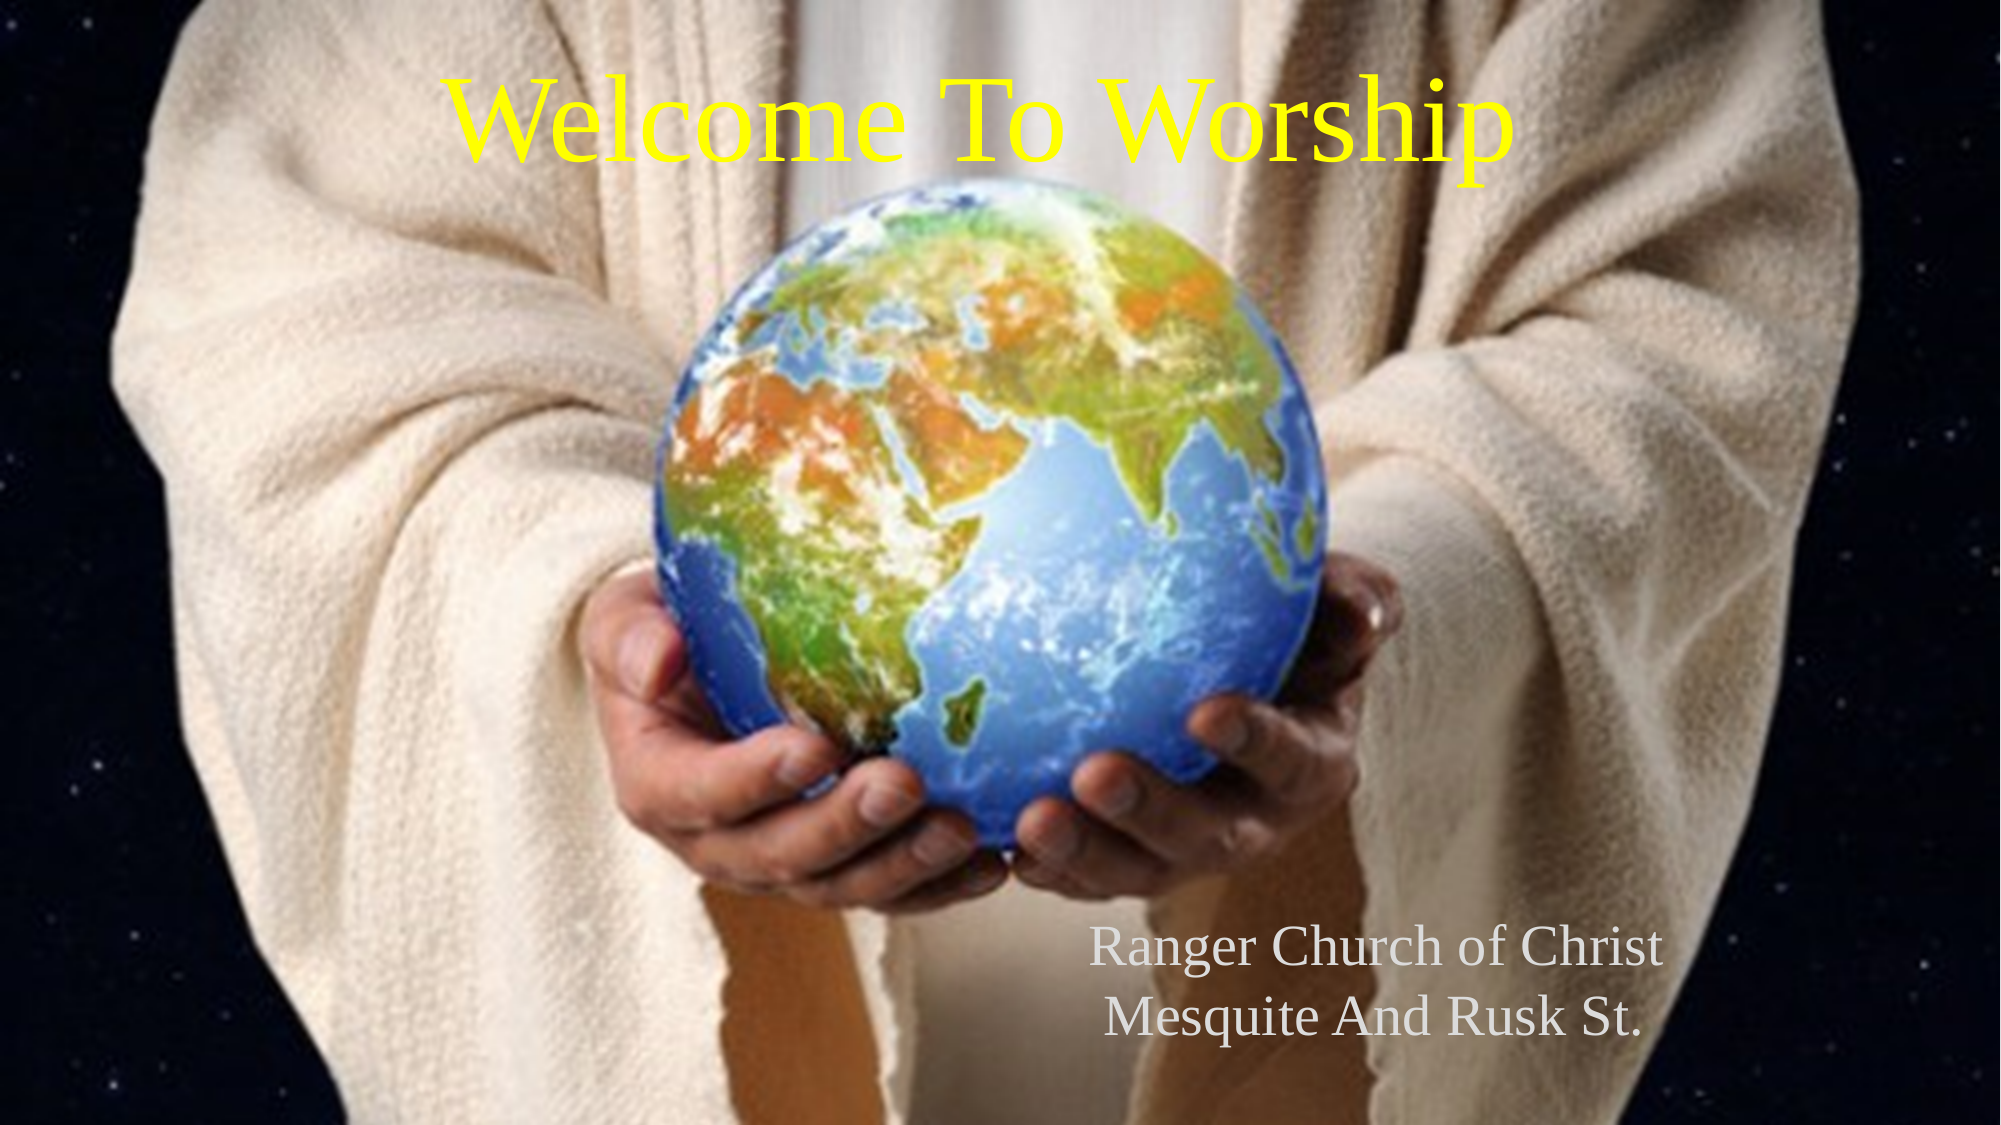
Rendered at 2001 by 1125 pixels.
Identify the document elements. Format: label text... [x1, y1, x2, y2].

picture [0, 0, 2001, 1125]
text_box Ranger Church of Christ Mesquite And Rusk St. [1074, 899, 1731, 1055]
text_box Welcome To Worship [425, 29, 1534, 195]
